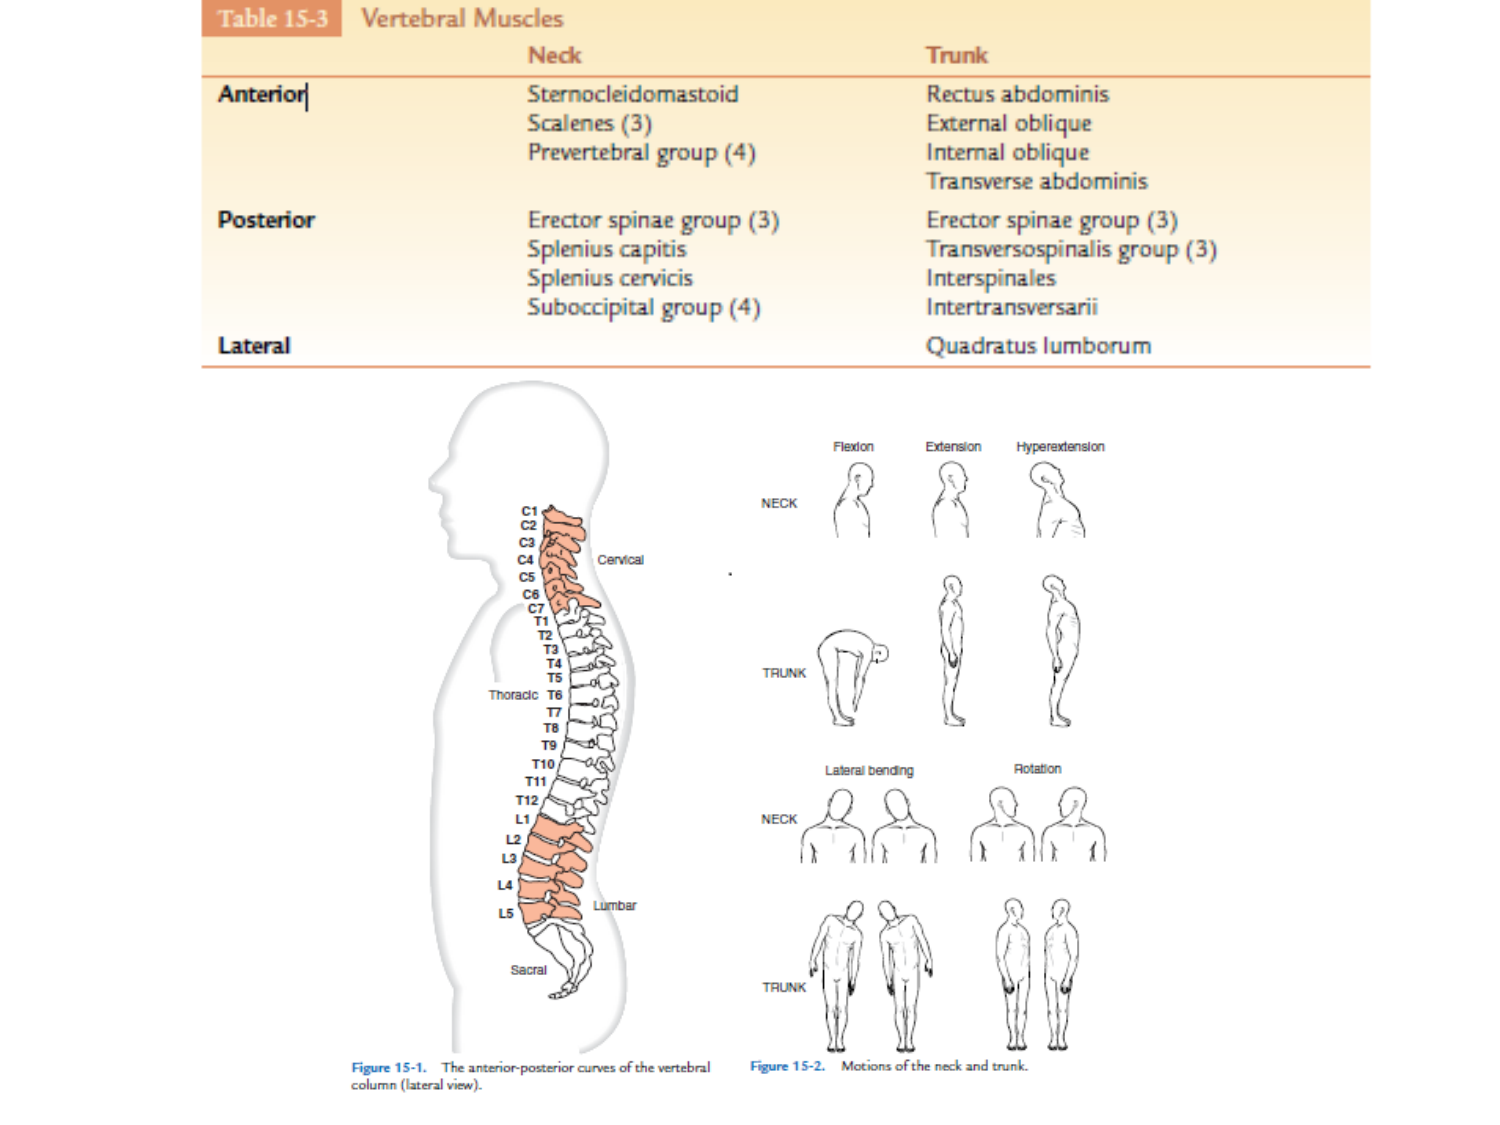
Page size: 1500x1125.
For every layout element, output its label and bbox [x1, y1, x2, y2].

picture [170, 0, 1394, 1118]
